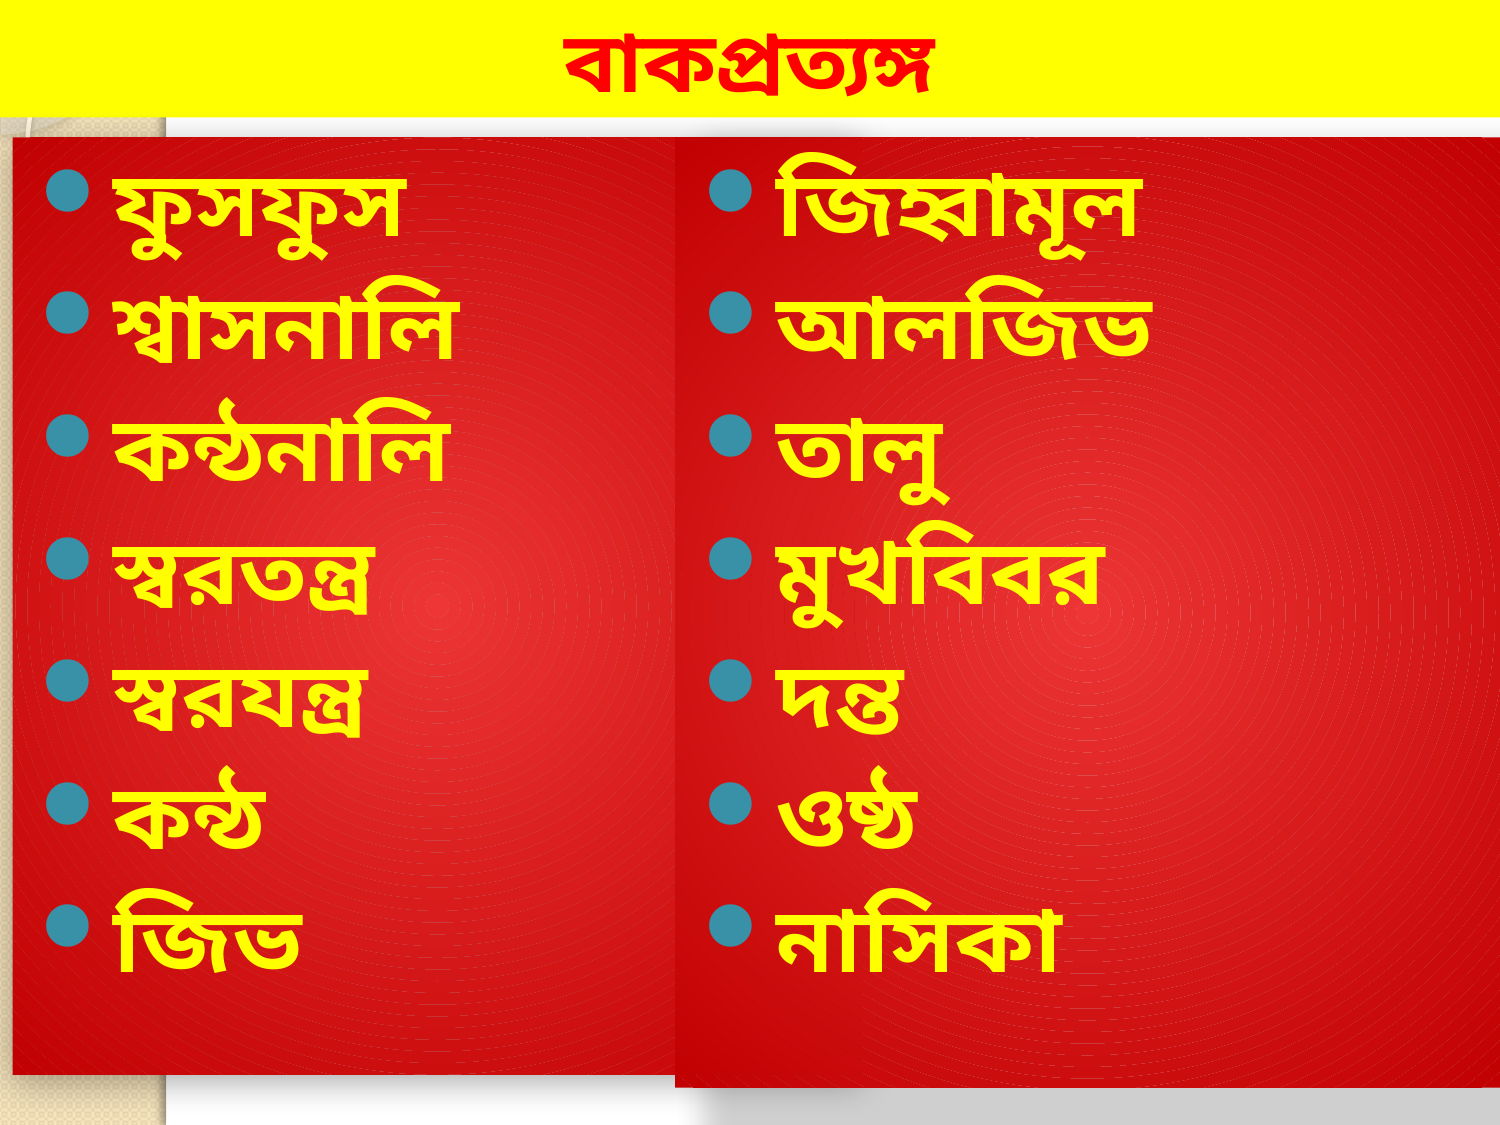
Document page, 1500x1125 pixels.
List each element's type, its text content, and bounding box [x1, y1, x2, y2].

list ফুসফুস শ্বাসনালি কন্ঠনালি স্বরতন্ত্র স্বরযন্ত্র কন্ঠ জিভ [12, 137, 674, 1076]
title বাকপ্রত্যঙ্গ [0, 0, 1500, 118]
list জিহ্বামূল আলজিভ তালু মুখবিবর দন্ত ওষ্ঠ নাসিকা [674, 137, 1500, 1088]
